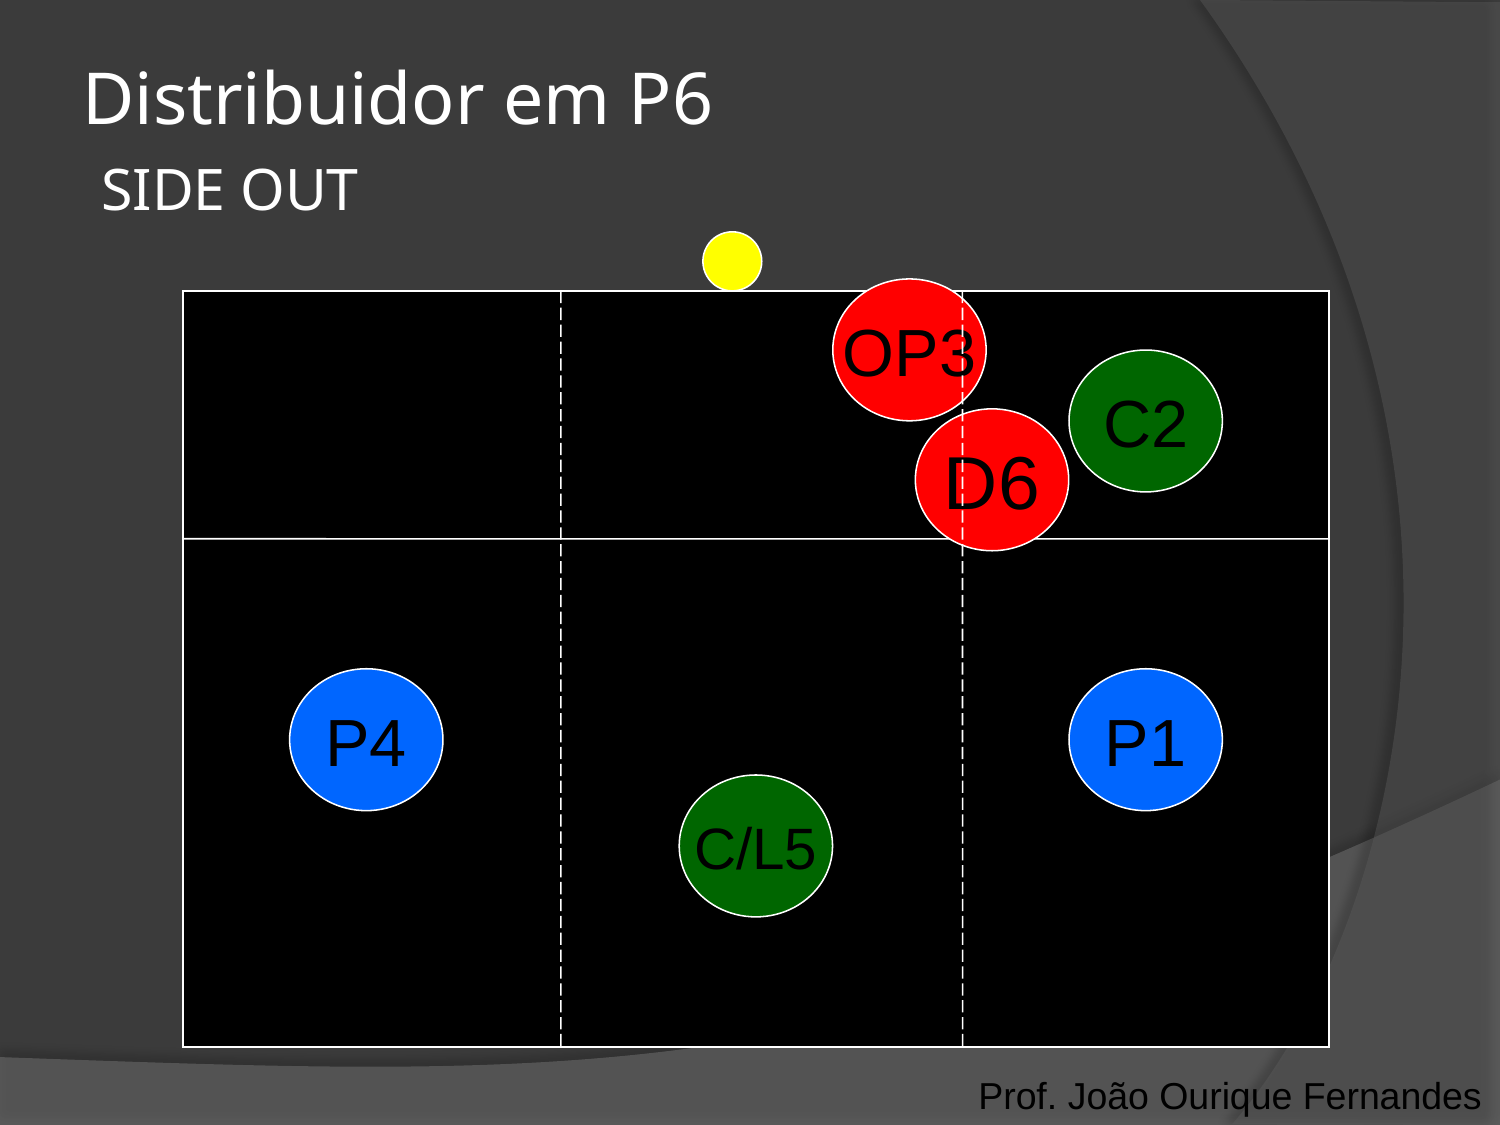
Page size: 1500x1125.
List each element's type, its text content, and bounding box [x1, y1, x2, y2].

text_box P4 [289, 668, 443, 811]
text_box Prof. João Ourique Fernandes [963, 1064, 1497, 1125]
text_box P1 [1069, 668, 1223, 811]
text_box [183, 290, 1329, 538]
text_box [702, 231, 762, 291]
text_box OP3 [832, 278, 987, 421]
text_box C2 [1069, 350, 1223, 492]
title Distribuidor em P6 SIDE OUT [75, 45, 1300, 233]
text_box C/L5 [679, 774, 833, 917]
text_box D6 [915, 408, 1069, 551]
text_box [183, 539, 1329, 1047]
